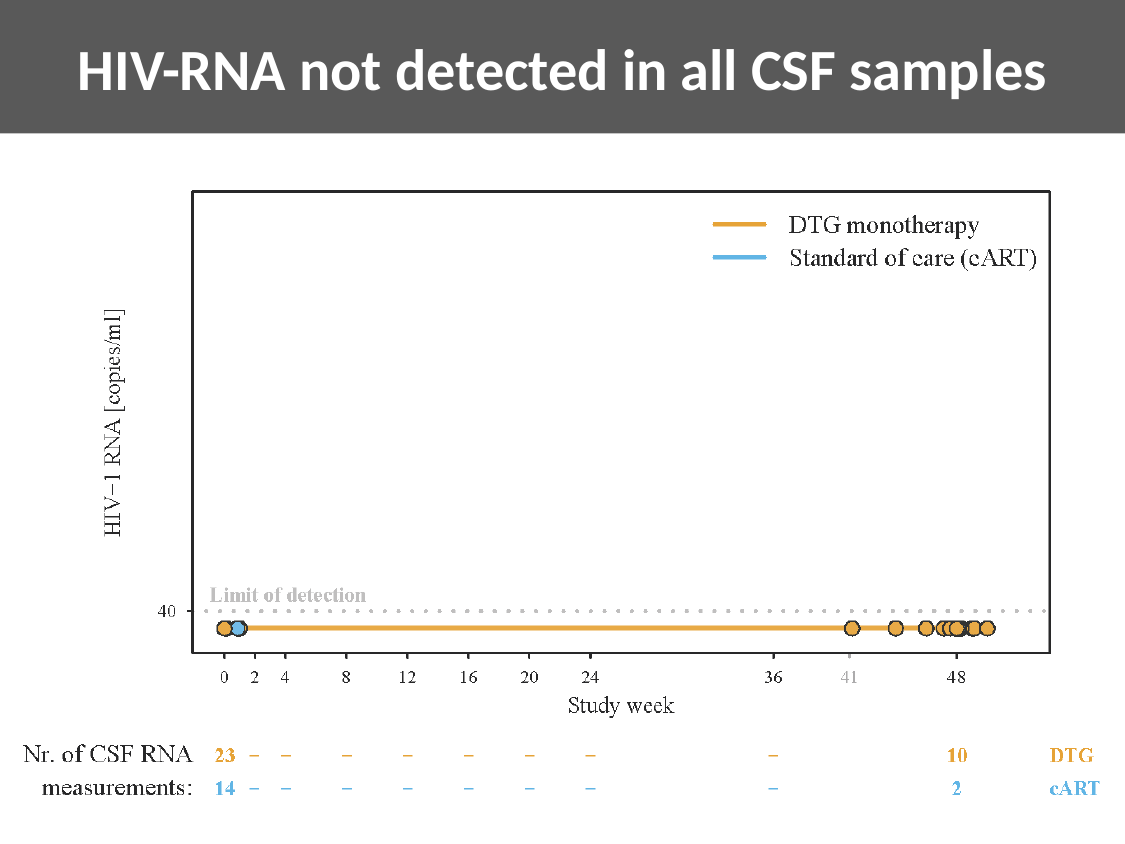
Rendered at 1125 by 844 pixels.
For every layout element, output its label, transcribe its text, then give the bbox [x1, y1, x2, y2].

picture [10, 142, 1114, 819]
title HIV-RNA not detected in all CSF samples [56, 41, 1069, 93]
